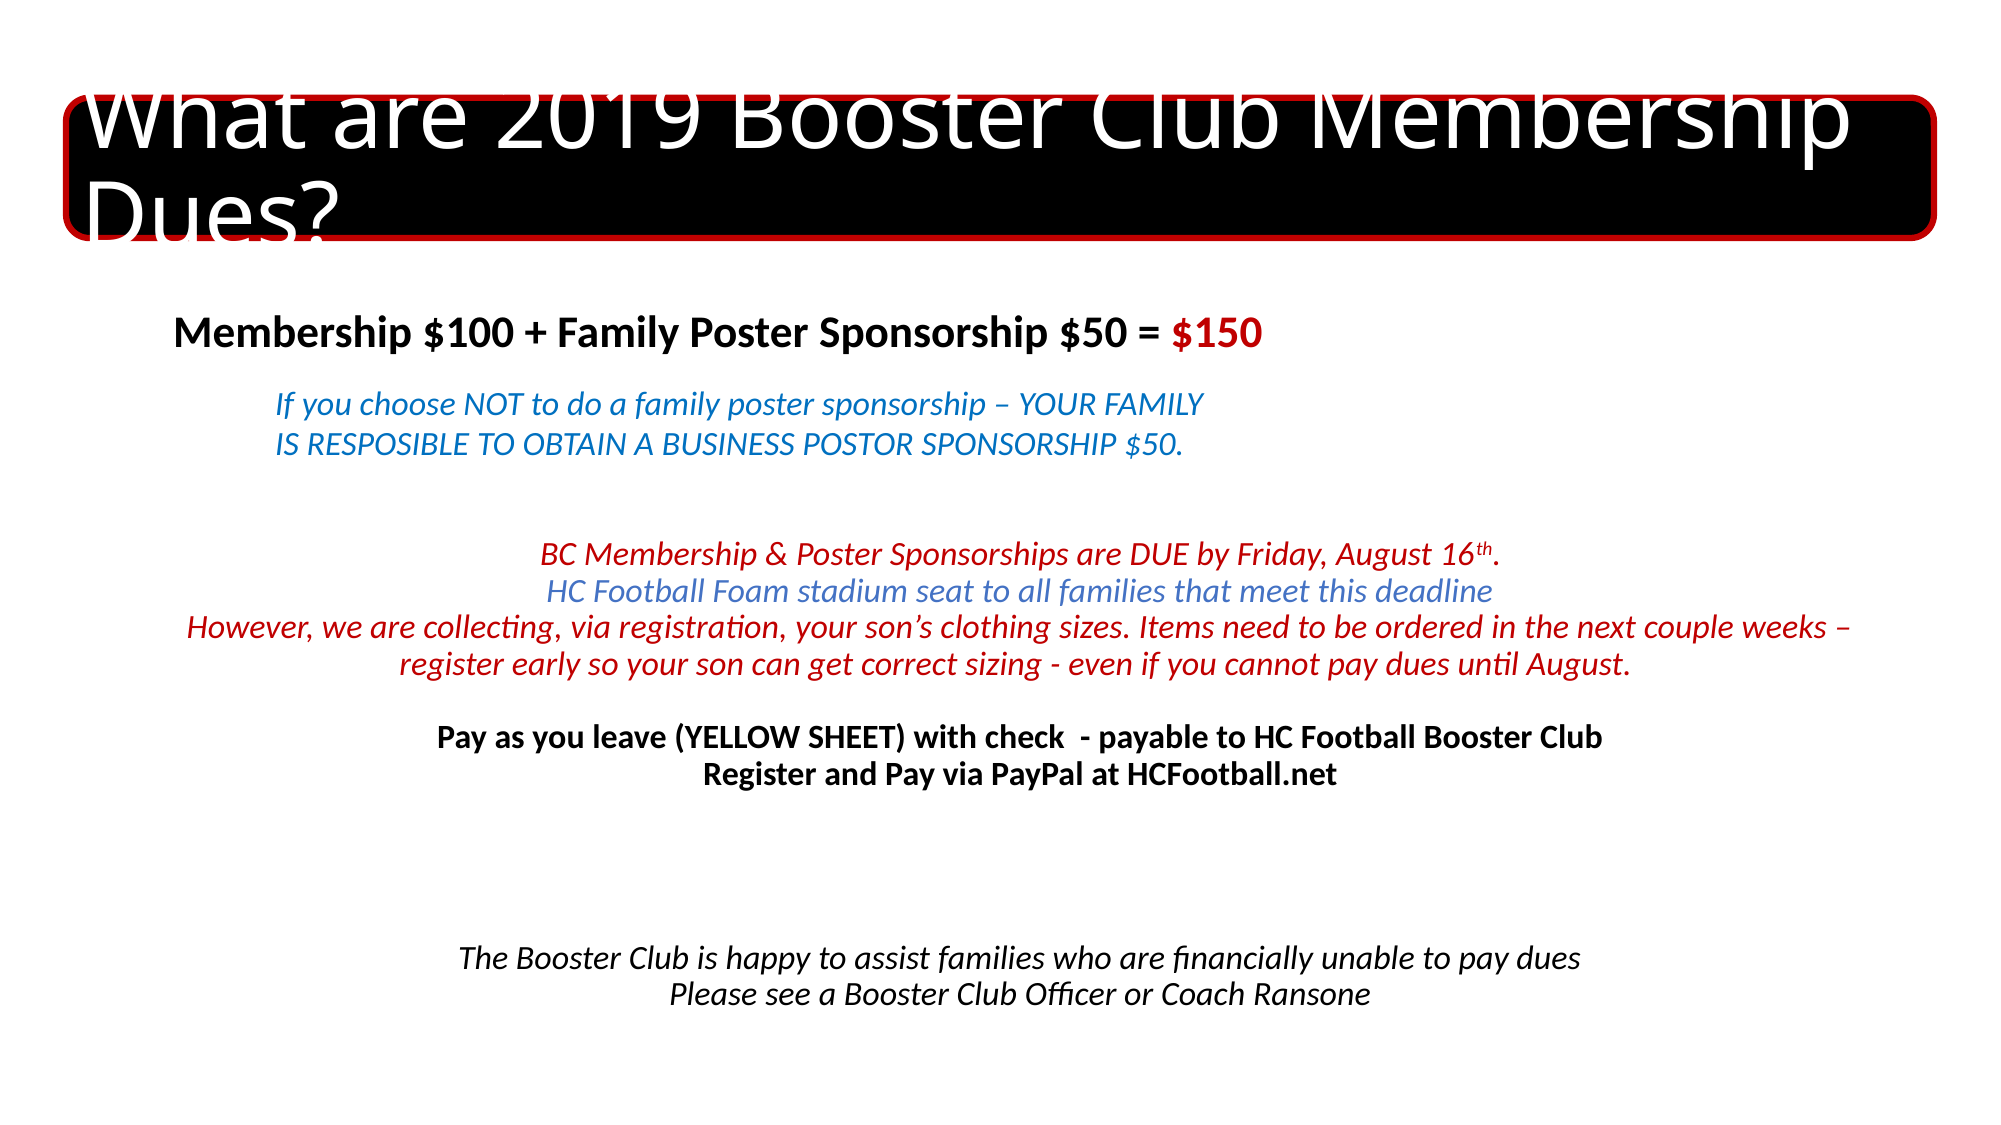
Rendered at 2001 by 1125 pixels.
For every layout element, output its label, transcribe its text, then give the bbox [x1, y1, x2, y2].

title What are 2019 Booster Club Membership Dues? [66, 59, 1953, 278]
list Membership $100 + Family Poster Sponsorship $50 = $150 If you choose NOT to do a family poster sponsorship – YOUR FAMILY IS RESPOSIBLE TO OBTAIN A BUSINESS POSTOR SPONSORSHIP $50. BC Membership & Poster Sponsorships are DUE by Friday, August 16th. HC Football Foam stadium seat to all families that meet this deadline However, we are collecting, via registration, your son’s clothing sizes. Items need to be ordered in the next couple weeks – register early so your son can get correct sizing - even if you cannot pay dues until August. Pay as you leave (YELLOW SHEET) with check - payable to HC Football Booster Club Register and Pay via PayPal at HCFootball.net The Booster Club is happy to assist families who are financially unable to pay dues Please see a Booster Club Officer or Coach Ransone [158, 300, 1884, 1028]
